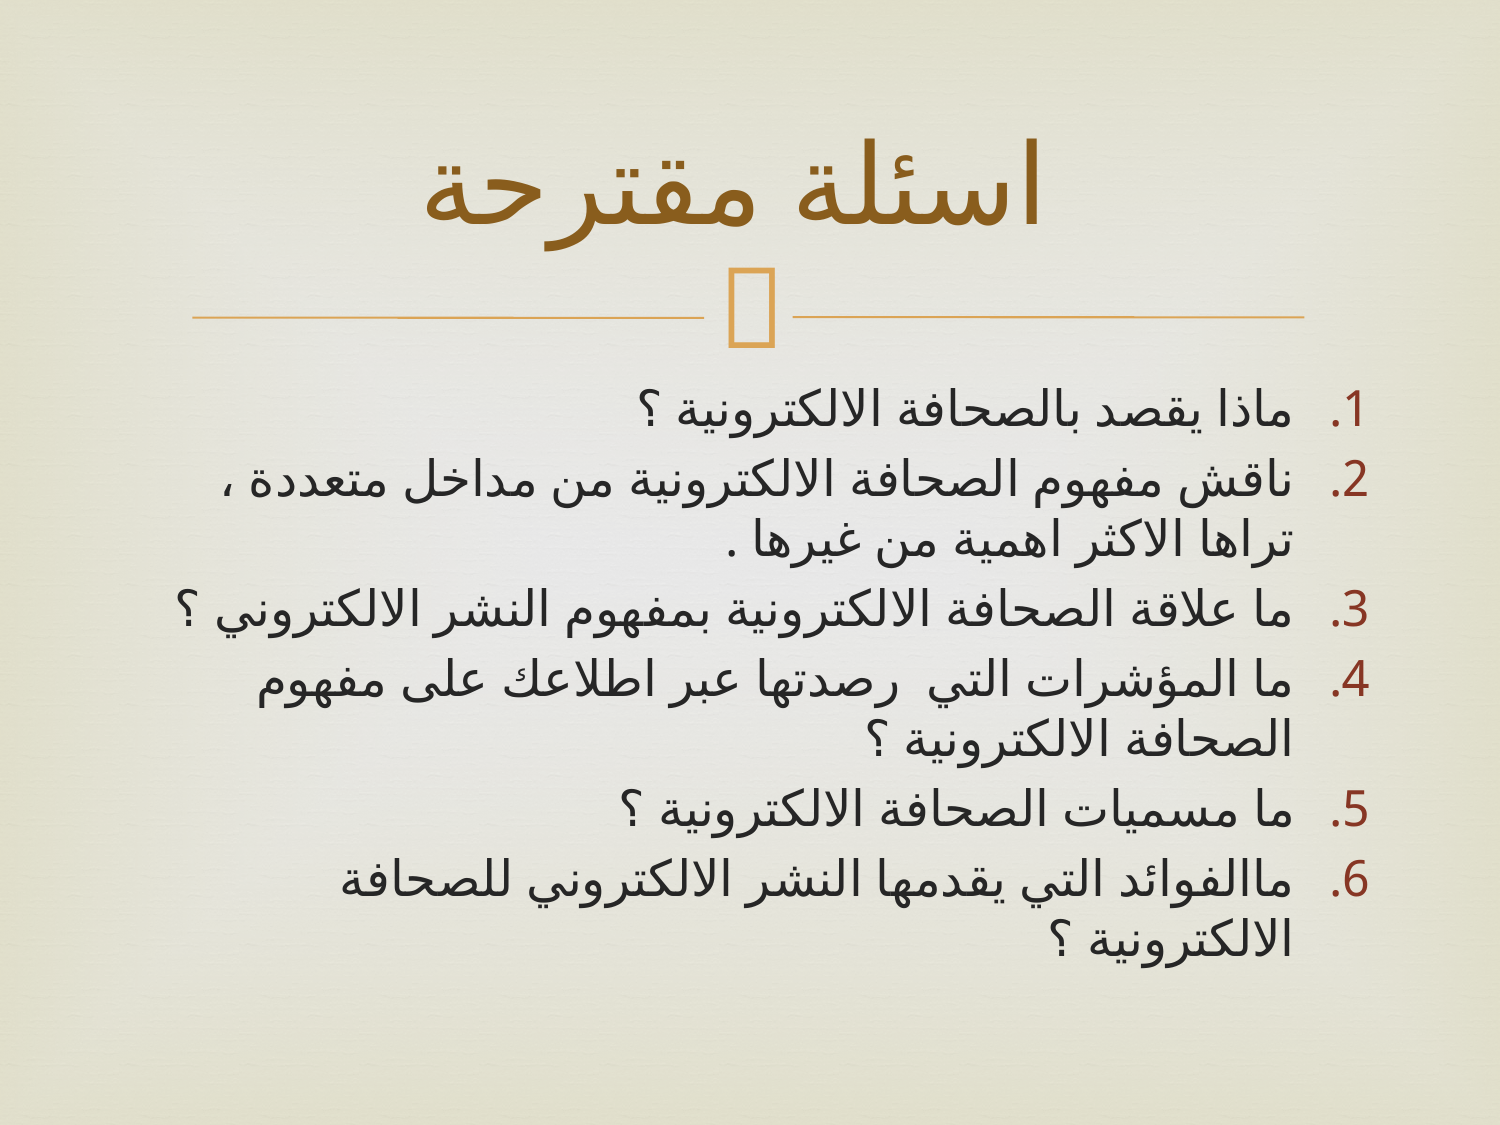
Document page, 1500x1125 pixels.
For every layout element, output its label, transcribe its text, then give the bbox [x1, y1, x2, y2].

list ماذا يقصد بالصحافة الالكترونية ؟ ناقش مفهوم الصحافة الالكترونية من مداخل متعددة ، تراها الاكثر اهمية من غيرها . ما علاقة الصحافة الالكترونية بمفهوم النشر الالكتروني ؟ ما المؤشرات التي رصدتها عبر اطلاعك على مفهوم الصحافة الالكترونية ؟ ما مسميات الصحافة الالكترونية ؟ ماالفوائد التي يقدمها النشر الالكتروني للصحافة الالكترونية ؟ [114, 368, 1386, 1005]
title اسئلة مقترحة [112, 93, 1386, 267]
